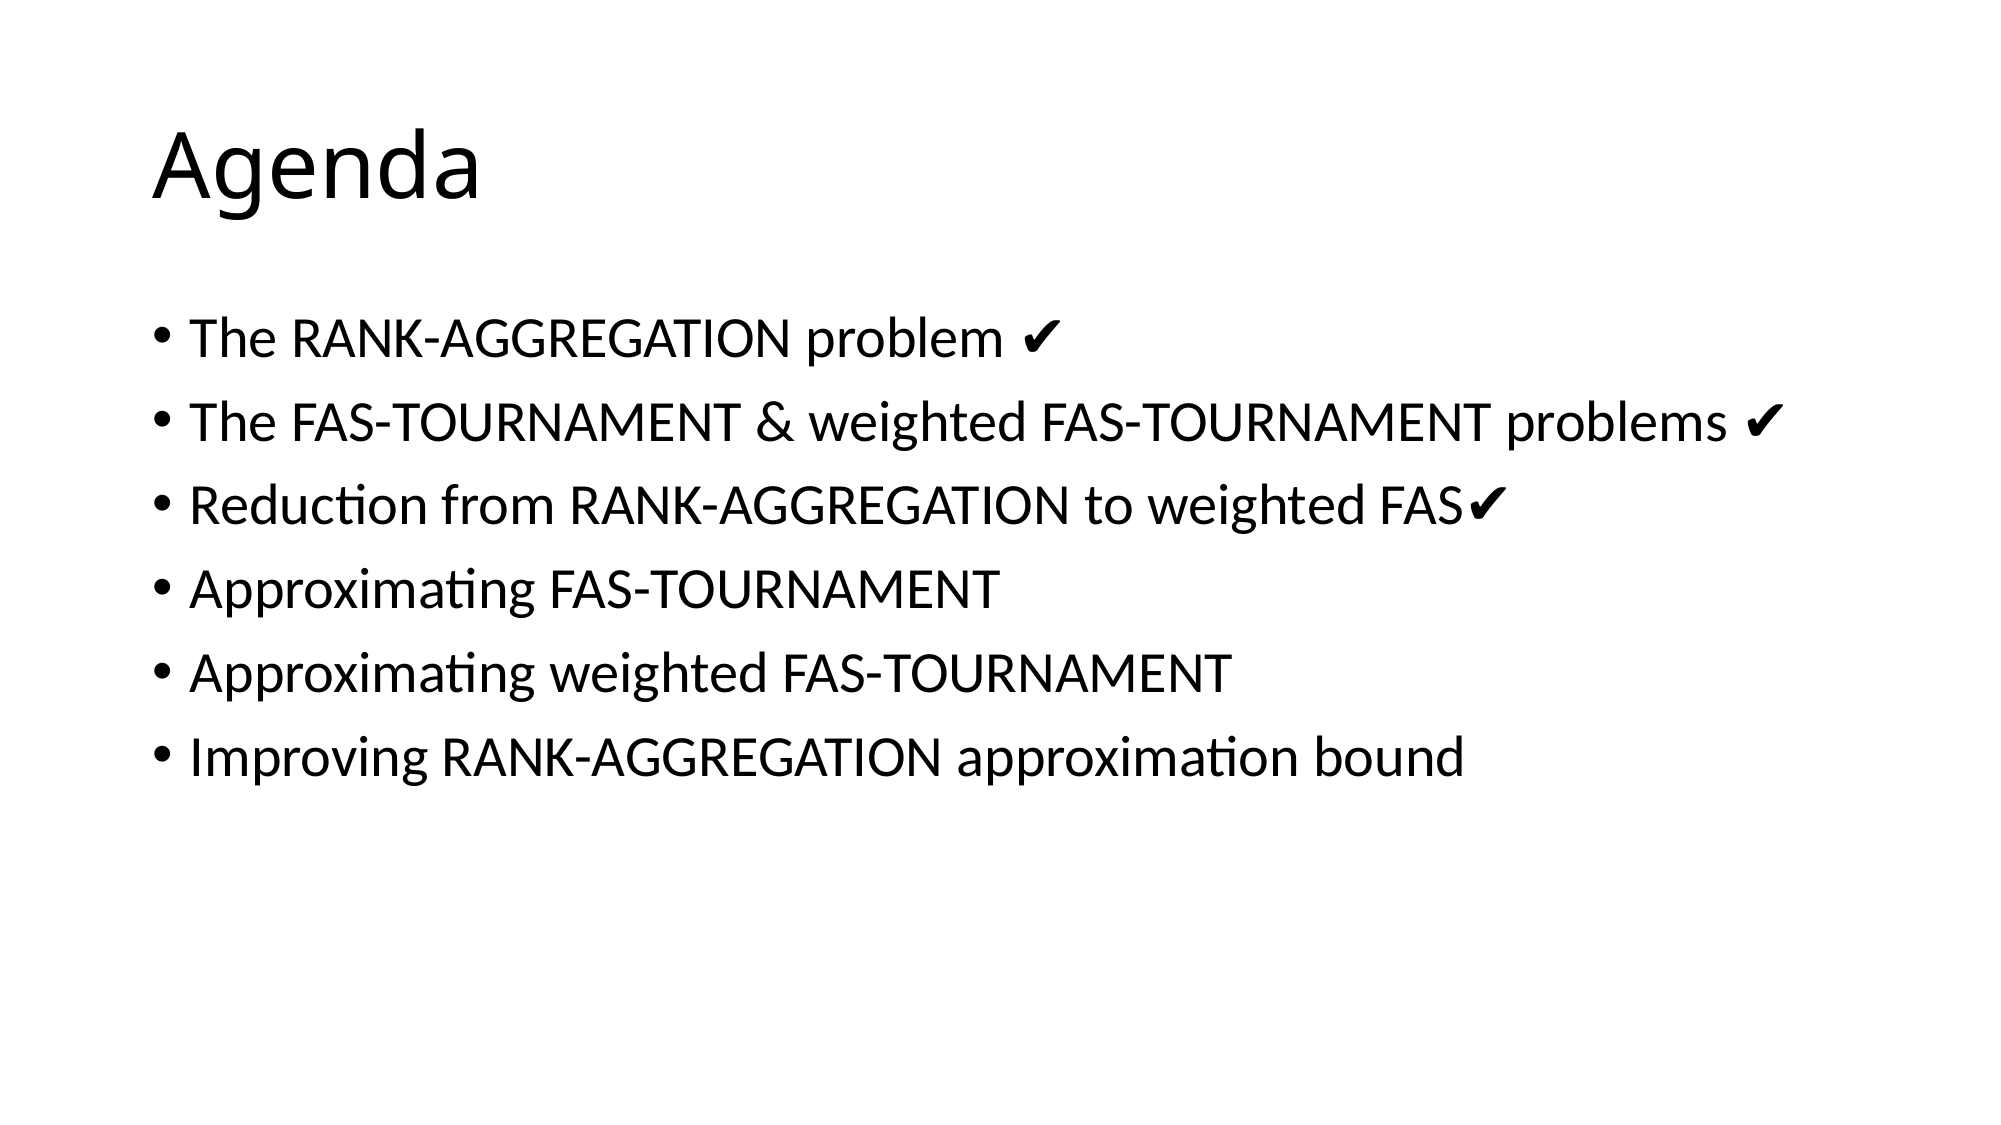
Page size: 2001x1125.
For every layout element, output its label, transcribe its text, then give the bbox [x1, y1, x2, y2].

list The RANK-AGGREGATION problem ✔️ The FAS-TOURNAMENT & weighted FAS-TOURNAMENT problems ✔️ Reduction from RANK-AGGREGATION to weighted FAS✔️ Approximating FAS-TOURNAMENT Approximating weighted FAS-TOURNAMENT Improving RANK-AGGREGATION approximation bound [137, 299, 1863, 1014]
title Agenda [137, 59, 1863, 278]
